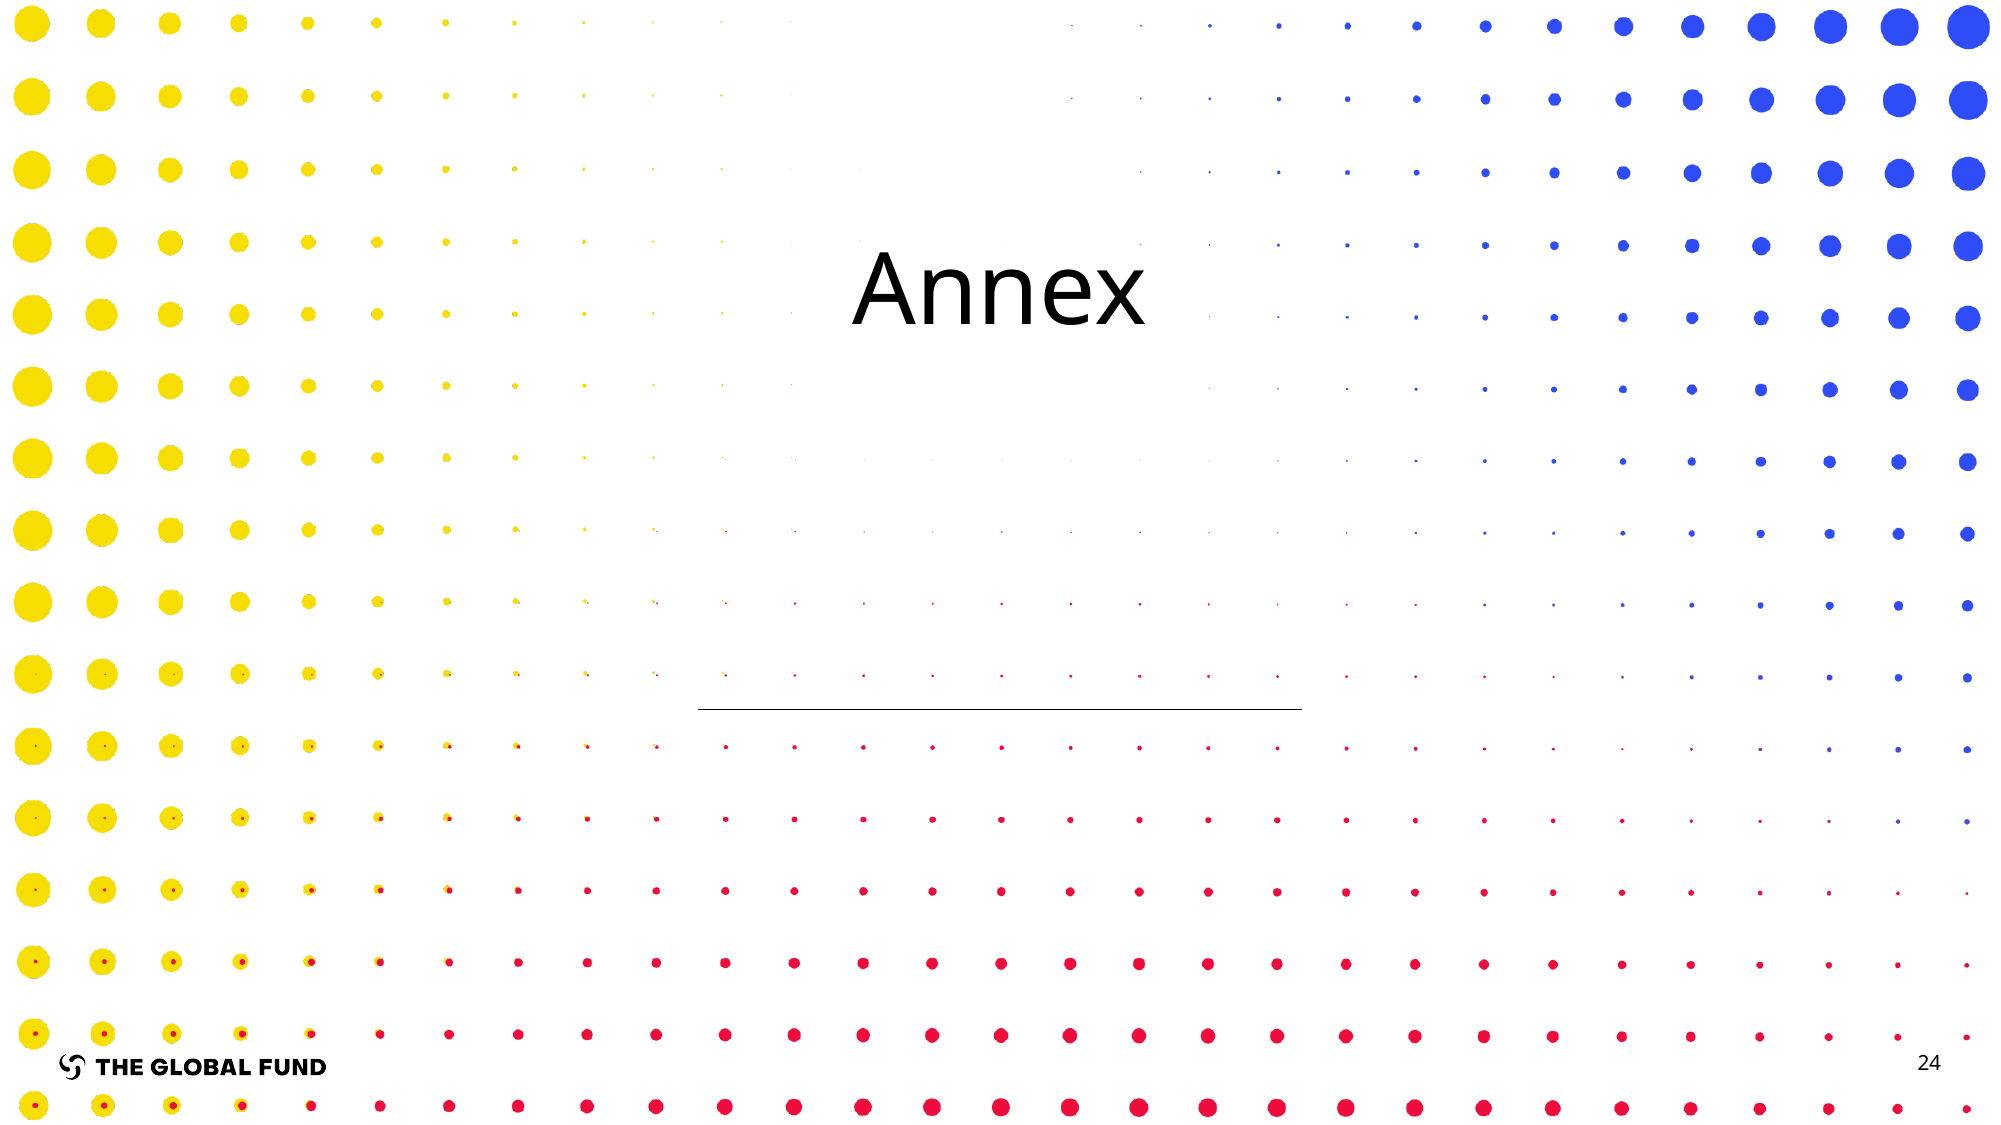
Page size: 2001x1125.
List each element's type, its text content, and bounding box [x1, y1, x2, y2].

slide_number 24 [1793, 1017, 1941, 1078]
list Annex [378, 237, 1622, 648]
picture [12, 5, 1990, 1120]
